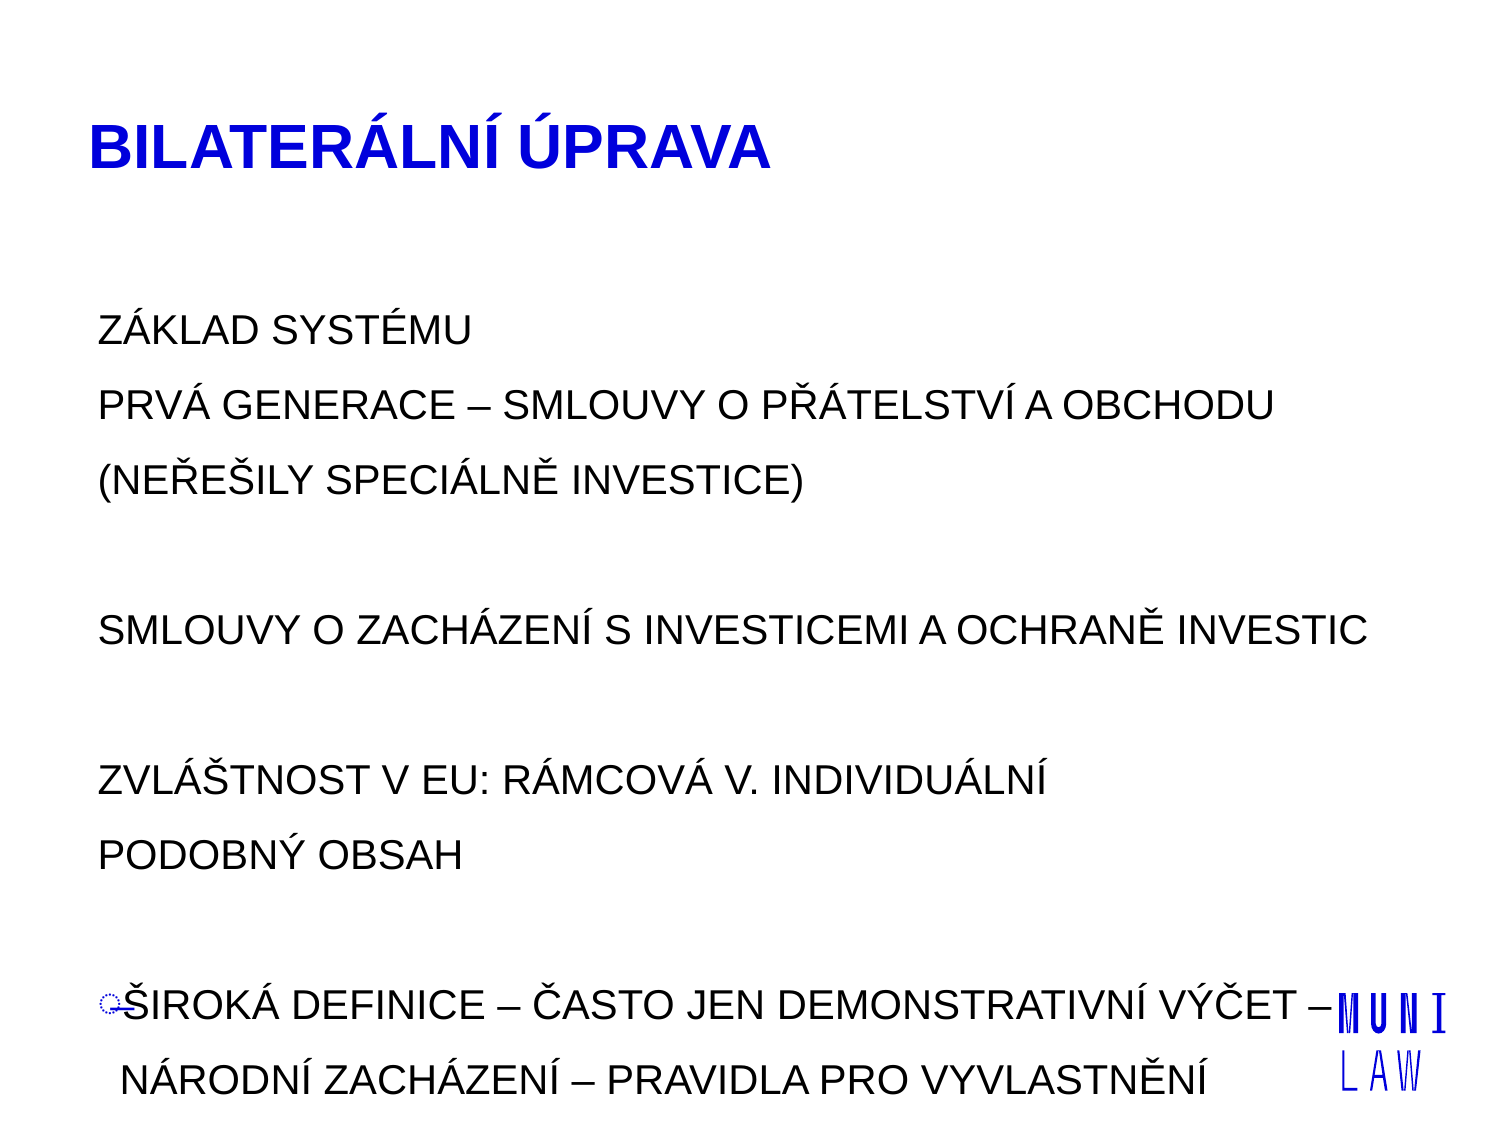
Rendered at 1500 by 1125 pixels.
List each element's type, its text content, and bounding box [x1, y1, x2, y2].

title BILATERÁLNÍ ÚPRAVA [88, 118, 1412, 193]
list ZÁKLAD SYSTÉMU PRVÁ GENERACE – SMLOUVY O PŘÁTELSTVÍ A OBCHODU (NEŘEŠILY SPECIÁLNĚ INVESTICE) SMLOUVY O ZACHÁZENÍ S INVESTICEMI A OCHRANĚ INVESTIC ZVLÁŠTNOST V EU: RÁMCOVÁ V. INDIVIDUÁLNÍ PODOBNÝ OBSAH ŠIROKÁ DEFINICE – ČASTO JEN DEMONSTRATIVNÍ VÝČET – NÁRODNÍ ZACHÁZENÍ – PRAVIDLA PRO VYVLASTNĚNÍ [88, 277, 1412, 1100]
